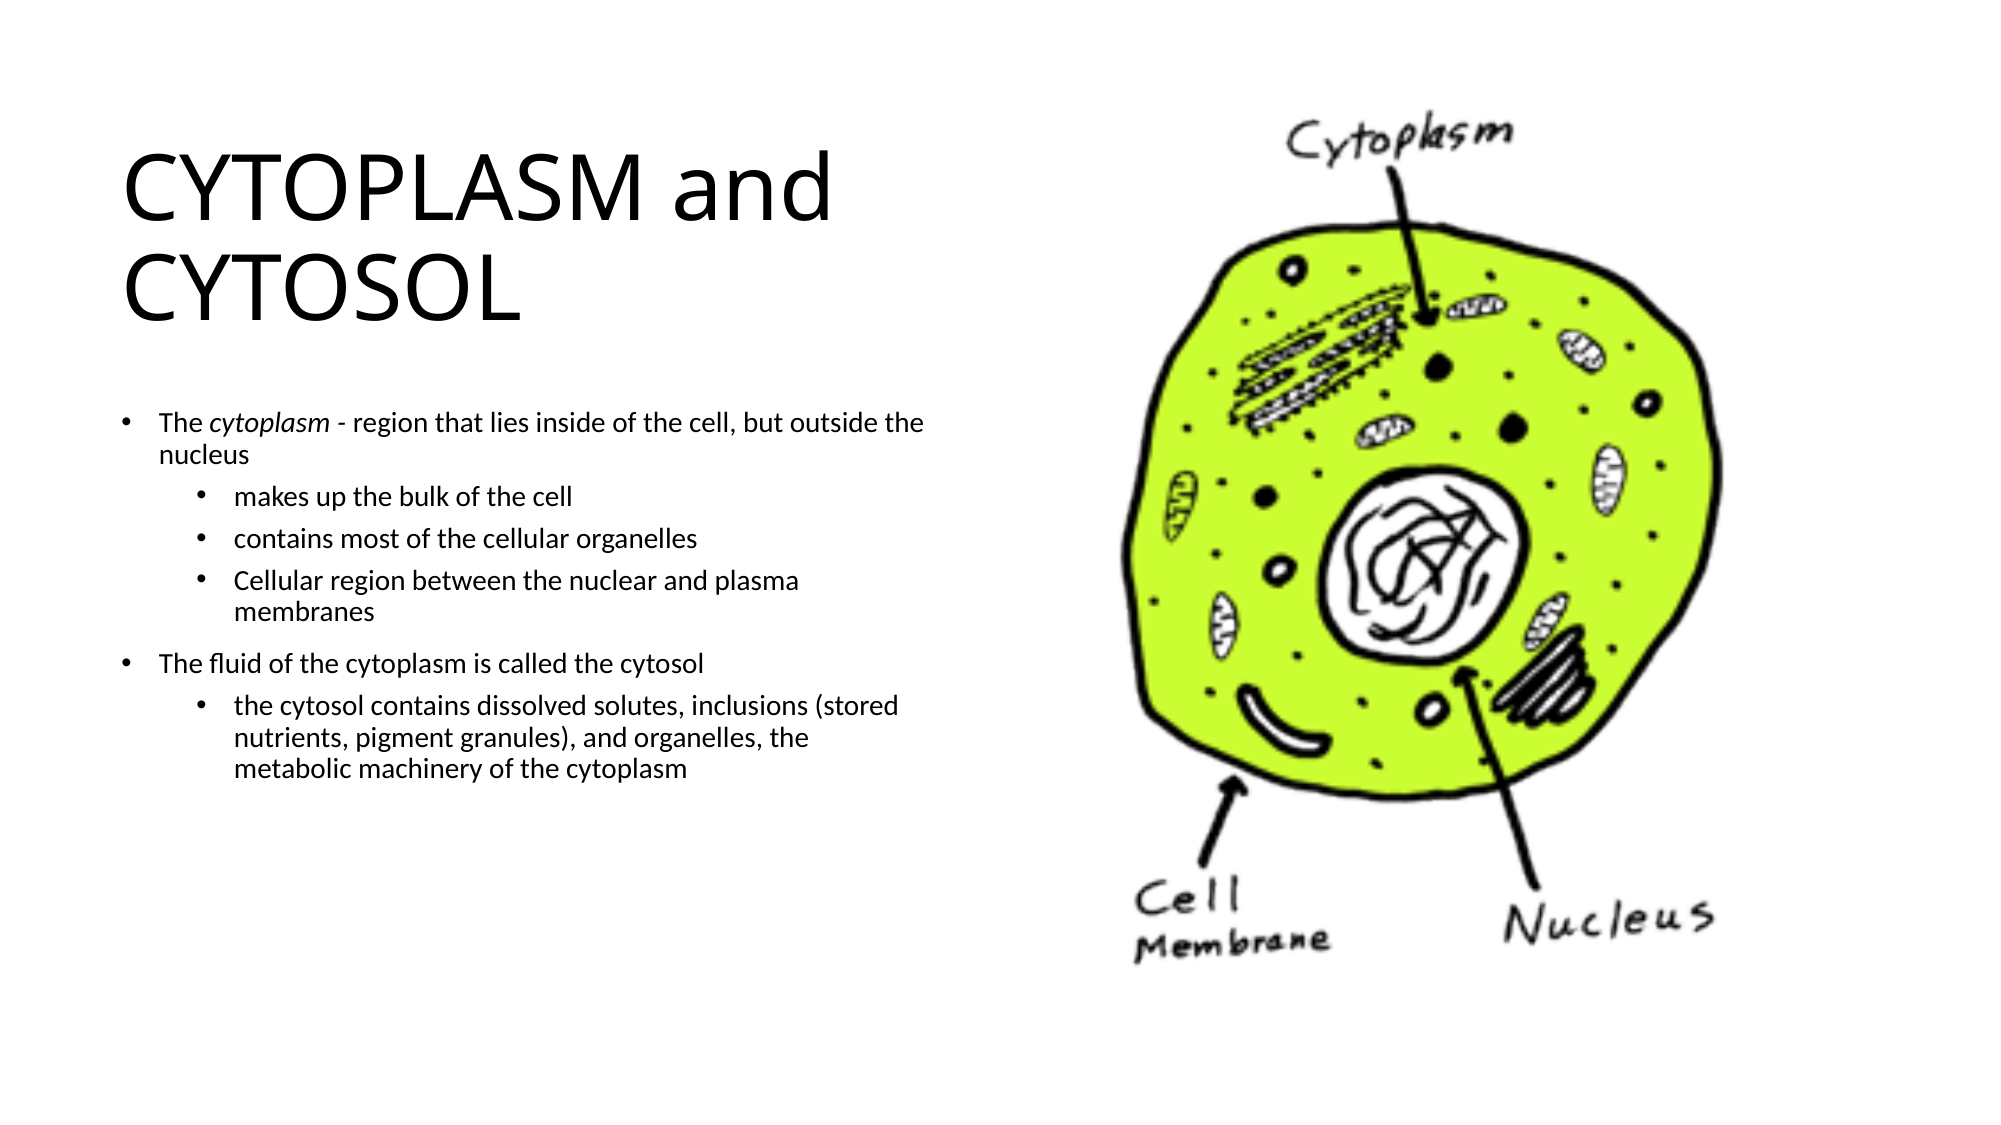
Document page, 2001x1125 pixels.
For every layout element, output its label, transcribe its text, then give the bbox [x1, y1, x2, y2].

picture [1107, 107, 1746, 1004]
list The cytoplasm - region that lies inside of the cell, but outside the nucleus makes up the bulk of the cell contains most of the cellular organelles Cellular region between the nuclear and plasma membranes The fluid of the cytoplasm is called the cytosol the cytosol contains dissolved solutes, inclusions (stored nutrients, pigment granules), and organelles, the metabolic machinery of the cytoplasm [106, 399, 948, 1021]
title CYTOPLASM and CYTOSOL [106, 103, 948, 379]
